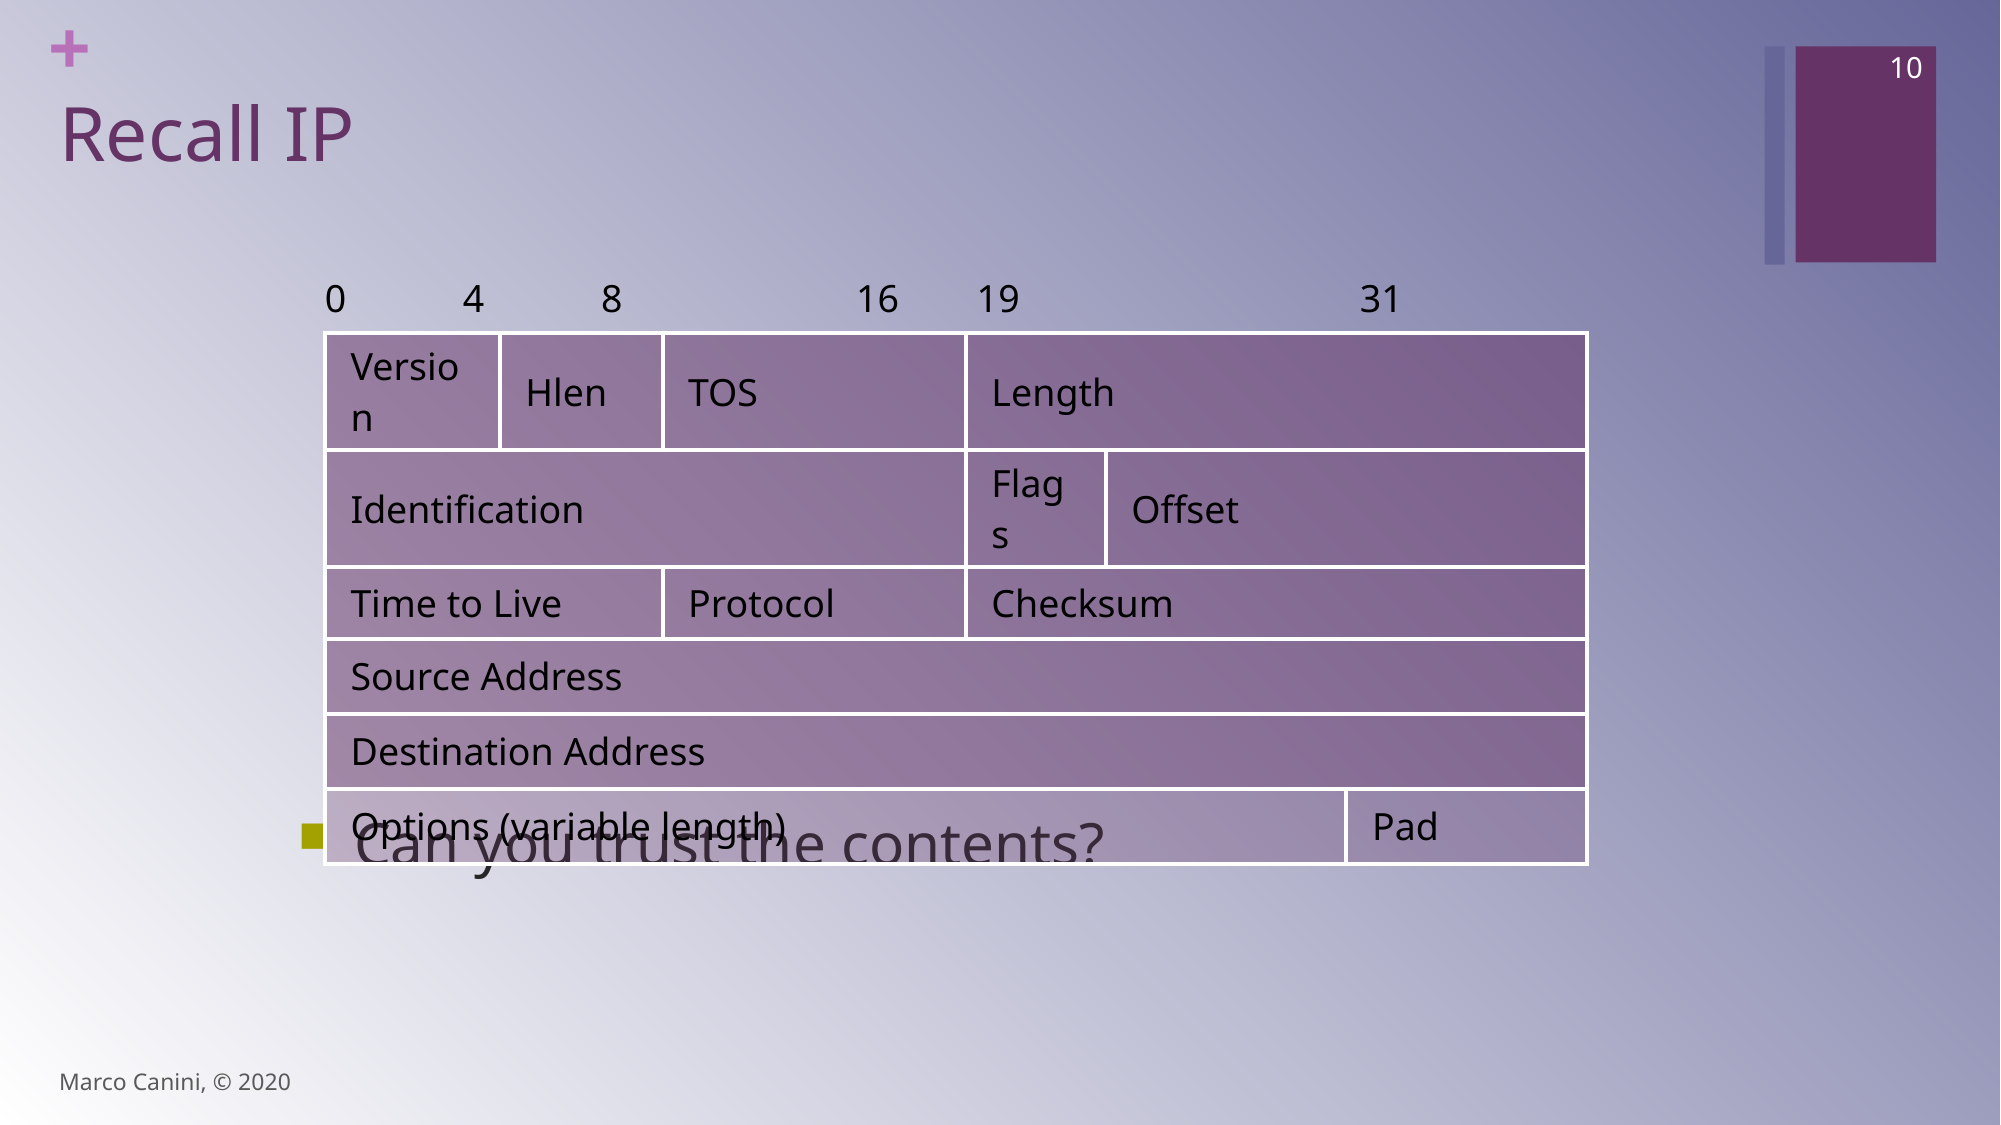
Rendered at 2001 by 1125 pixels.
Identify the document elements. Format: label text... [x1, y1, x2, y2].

slide_number 10 [1816, 39, 1938, 100]
table_header 0 4 8 16 19 31 [325, 262, 1587, 331]
table_cell Pad [1348, 791, 1585, 862]
table_cell Source Address [327, 641, 1585, 712]
title Recall IP [44, 79, 1762, 263]
table_cell Length [968, 335, 1585, 448]
table_cell Flags [968, 452, 1104, 565]
table_cell Time to Live [327, 569, 661, 637]
table_cell Version [327, 335, 498, 448]
table_cell Protocol [665, 569, 964, 637]
table_cell Checksum [968, 569, 1585, 637]
table_cell TOS [665, 335, 964, 448]
table_cell Options (variable length) [327, 791, 1344, 862]
table_cell Offset [1108, 452, 1585, 565]
table_cell Hlen [502, 335, 661, 448]
table_cell Destination Address [327, 716, 1585, 787]
list Can you trust the contents? [283, 800, 1715, 1054]
table_cell Identification [327, 452, 964, 565]
footer Marco Canini, © 2020 [44, 1053, 1384, 1114]
